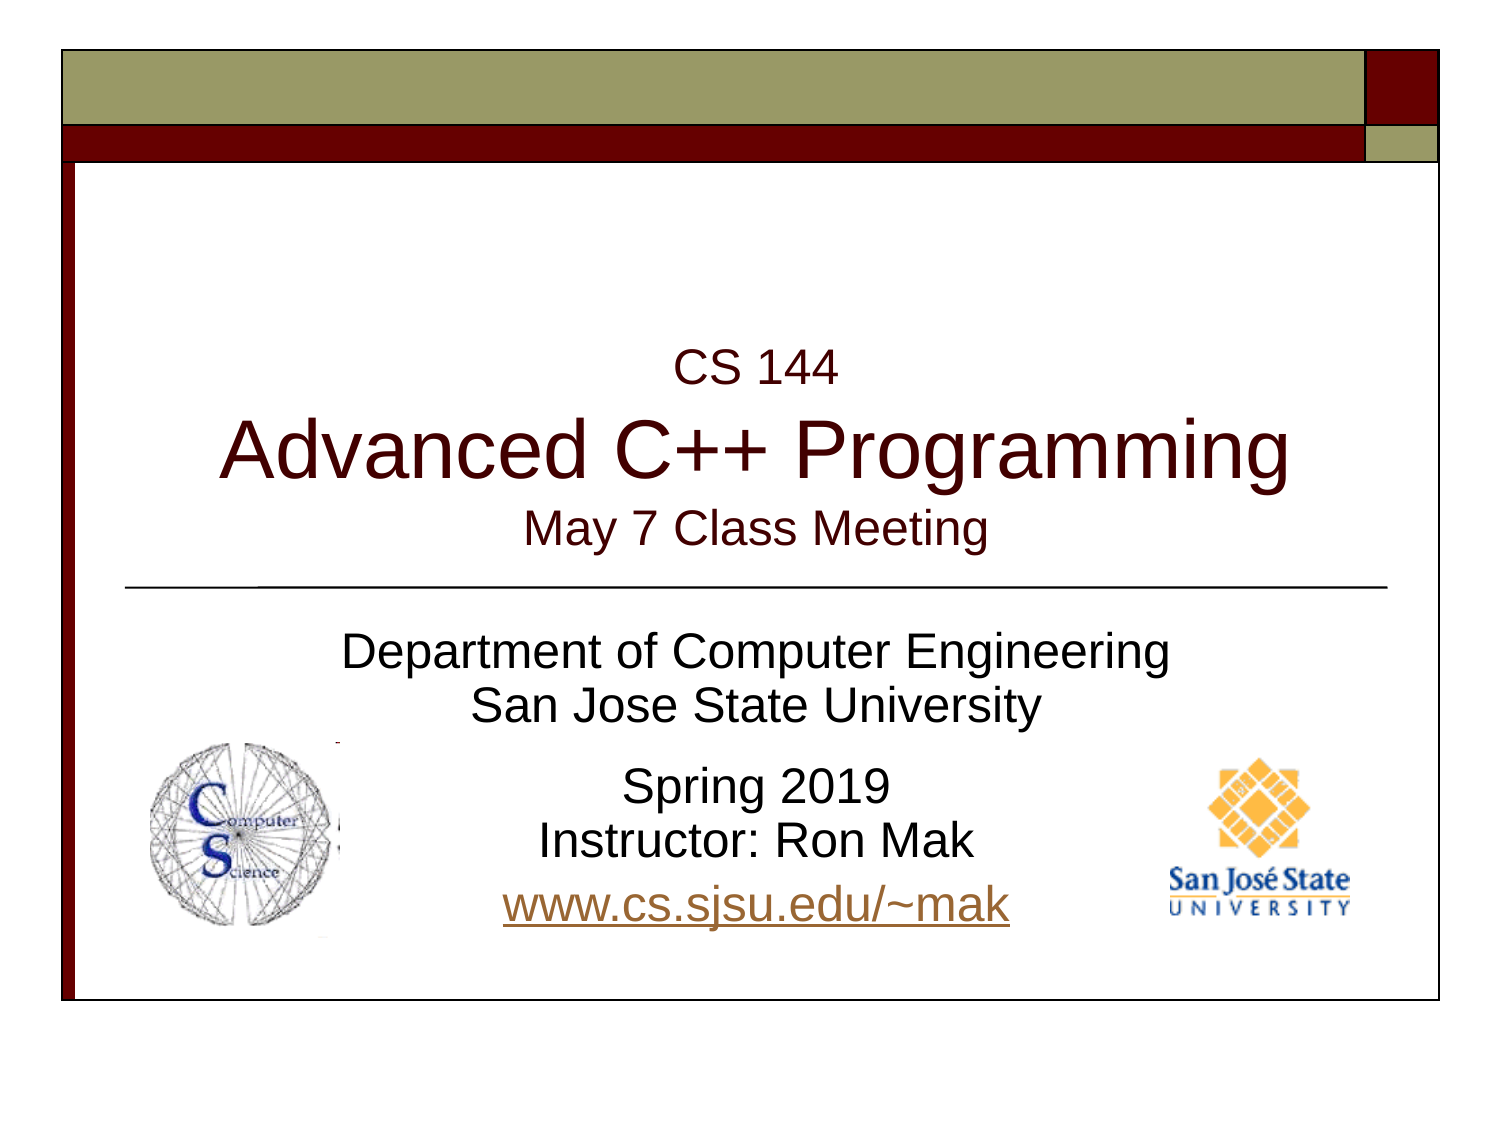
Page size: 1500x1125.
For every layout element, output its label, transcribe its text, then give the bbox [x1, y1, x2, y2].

subtitle Department of Computer Engineering San Jose State University Spring 2019 Instructor: Ron Mak www.cs.sjsu.edu/~mak [125, 617, 1388, 956]
picture [149, 742, 340, 938]
picture [1169, 752, 1351, 923]
title CS 144 Advanced C++ Programming May 7 Class Meeting [125, 224, 1388, 563]
